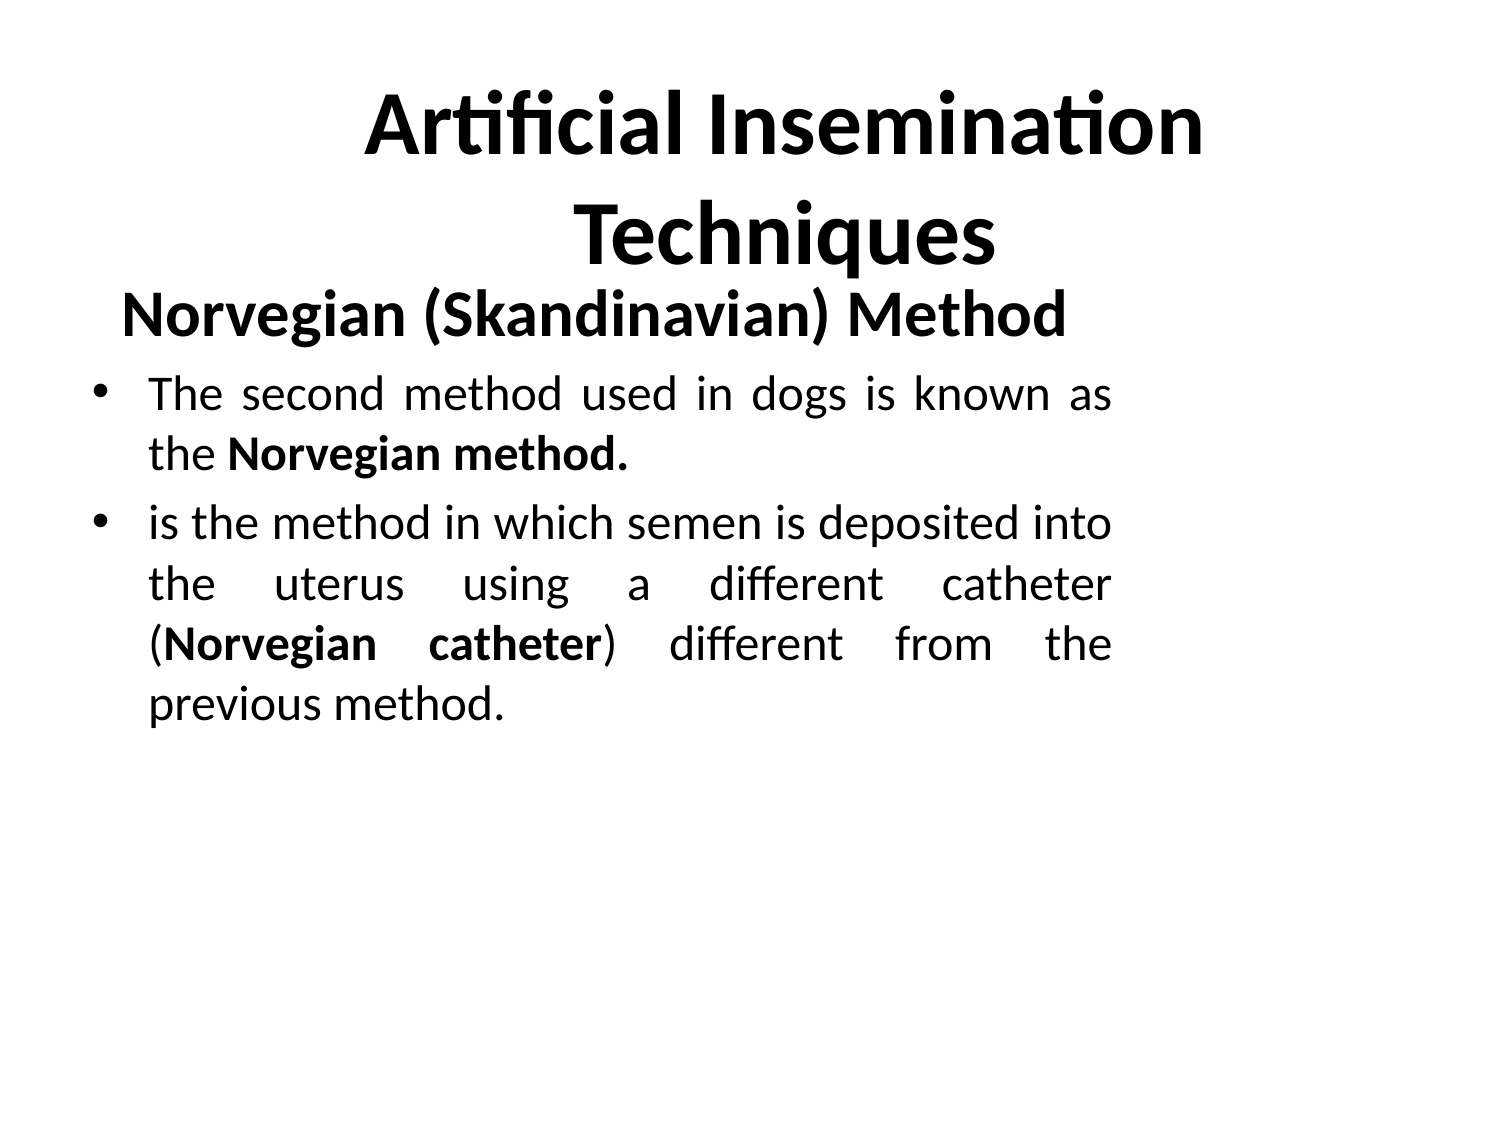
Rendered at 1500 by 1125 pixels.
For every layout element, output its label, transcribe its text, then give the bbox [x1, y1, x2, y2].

list Norvegian (Skandinavian) Method The second method used in dogs is known as the Norvegian method. is the method in which semen is deposited into the uterus using a different catheter (Norvegian catheter) different from the previous method. [76, 262, 1128, 1005]
title Artificial Insemination Techniques [147, 112, 1424, 233]
